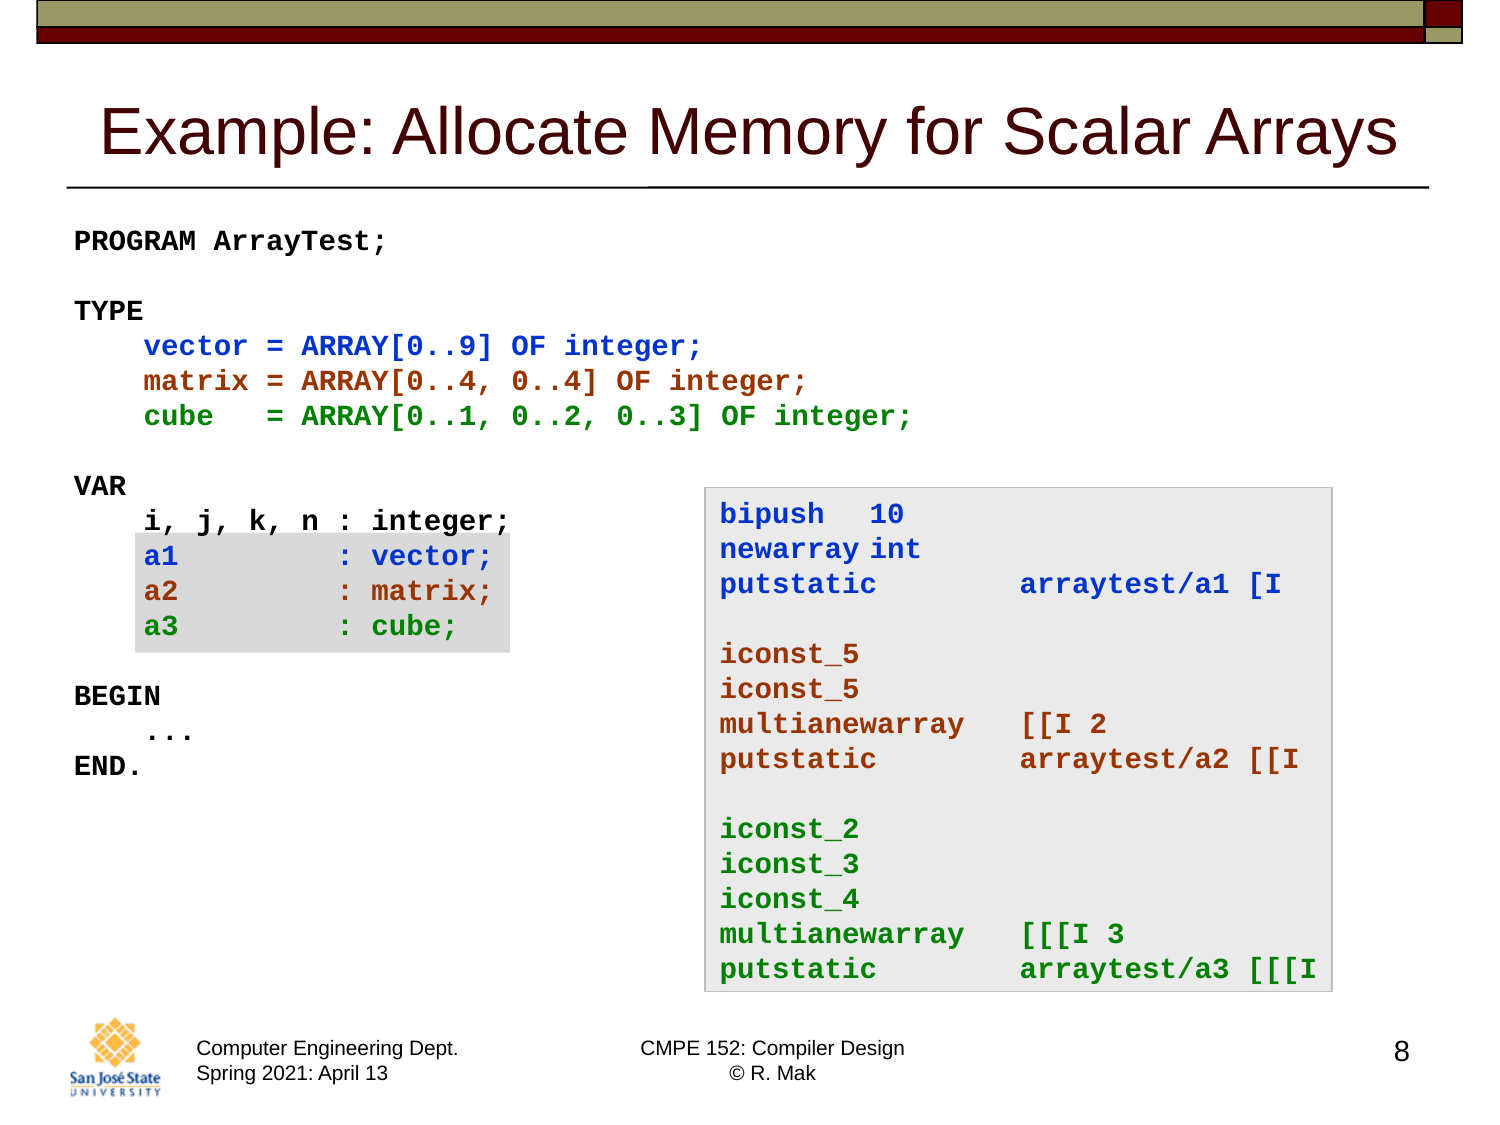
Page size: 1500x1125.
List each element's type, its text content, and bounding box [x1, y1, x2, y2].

text_box PROGRAM ArrayTest; TYPE vector = ARRAY[0..9] OF integer; matrix = ARRAY[0..4, 0..4] OF integer; cube = ARRAY[0..1, 0..2, 0..3] OF integer; VAR i, j, k, n : integer; a1 : vector; a2 : matrix; a3 : cube; BEGIN ... END. [58, 214, 929, 789]
slide_number 8 [1320, 1025, 1425, 1100]
title Example: Allocate Memory for Scalar Arrays [75, 67, 1425, 175]
picture [60, 1012, 166, 1112]
text_box bipush 10 newarray int putstatic arraytest/a1 [I iconst_5 iconst_5 multianewarray [[I 2 putstatic arraytest/a2 [[I iconst_2 iconst_3 iconst_4 multianewarray [[[I 3 putstatic arraytest/a3 [[[I [704, 487, 1332, 992]
